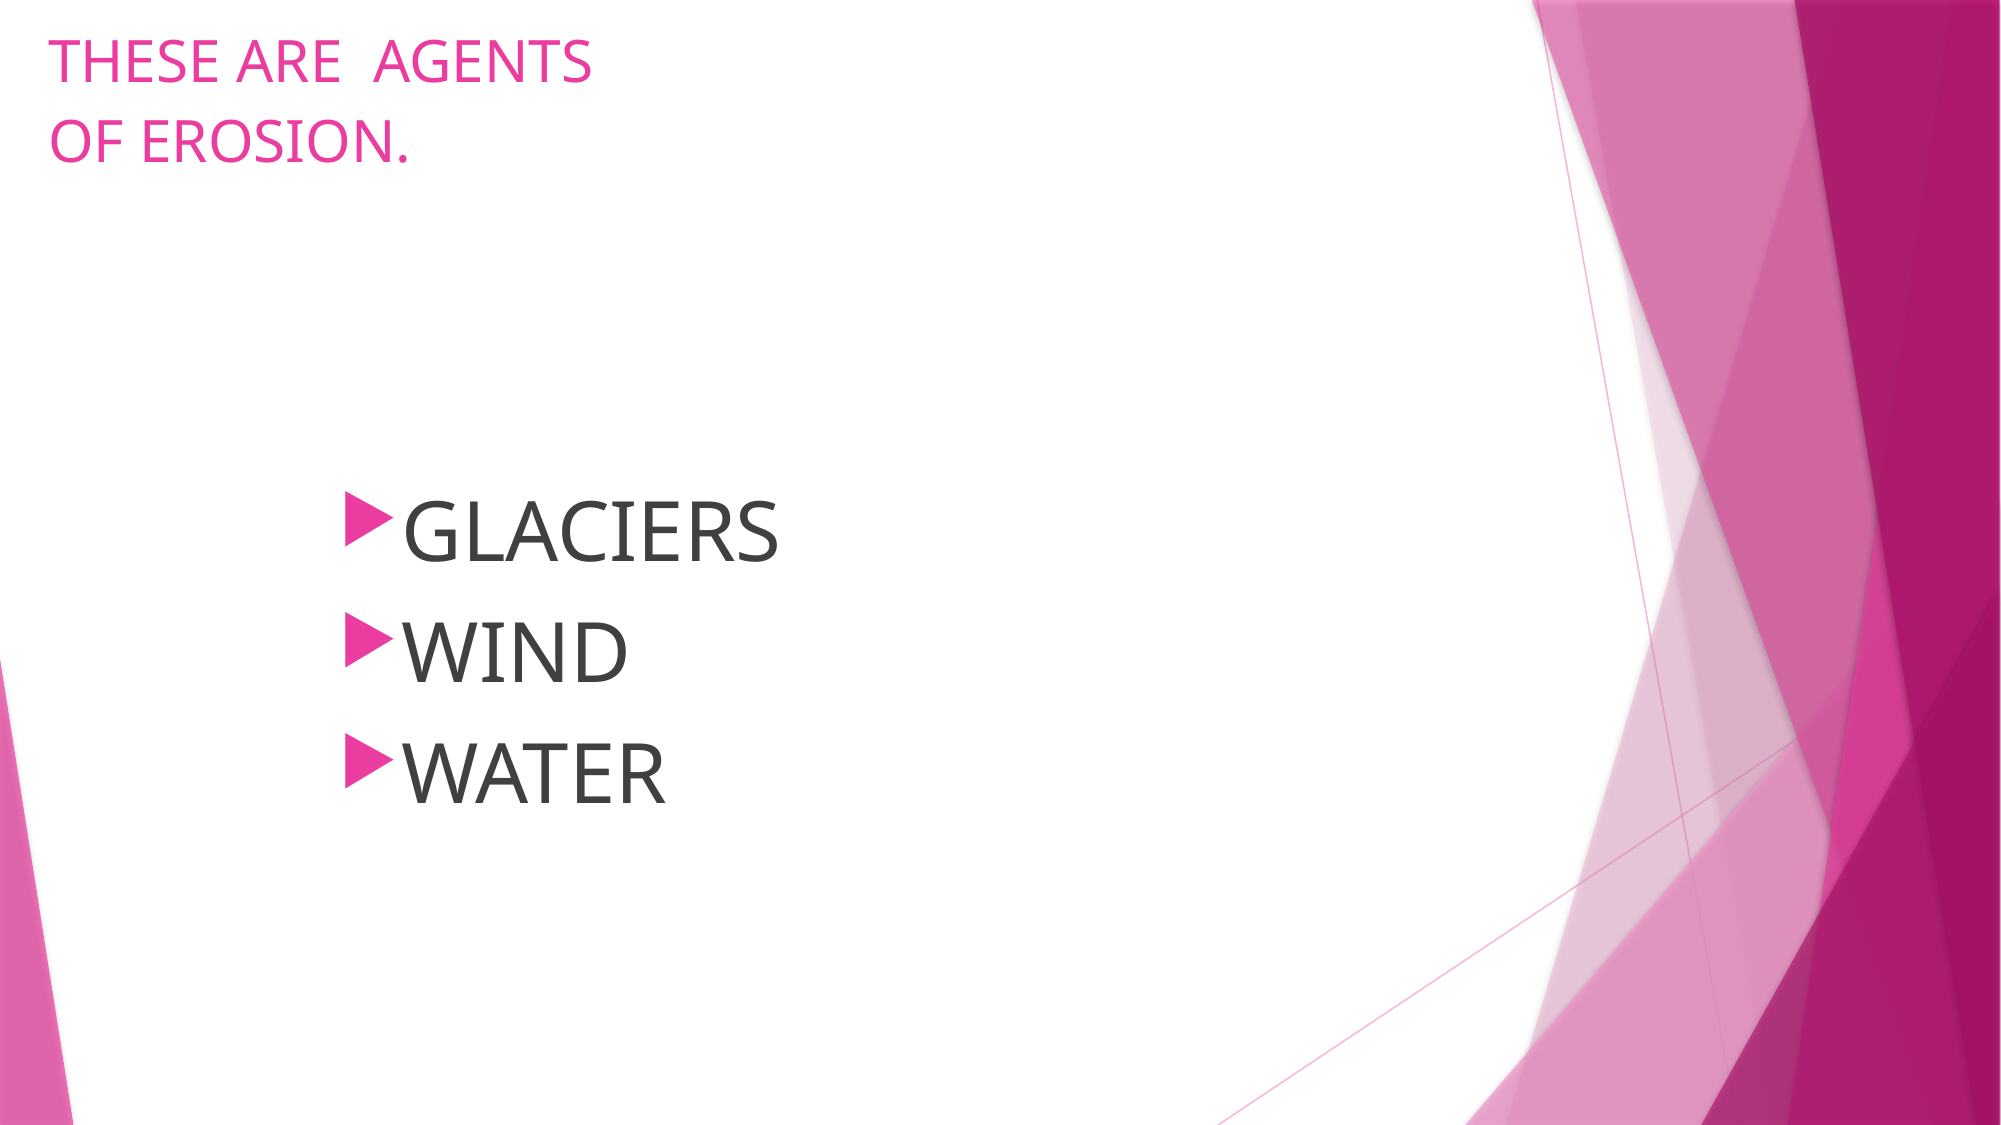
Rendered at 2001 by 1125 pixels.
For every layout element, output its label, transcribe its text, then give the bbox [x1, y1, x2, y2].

list GLACIERS WIND WATER [324, 350, 938, 1025]
title THESE ARE AGENTS OF EROSION. [33, 12, 1984, 188]
